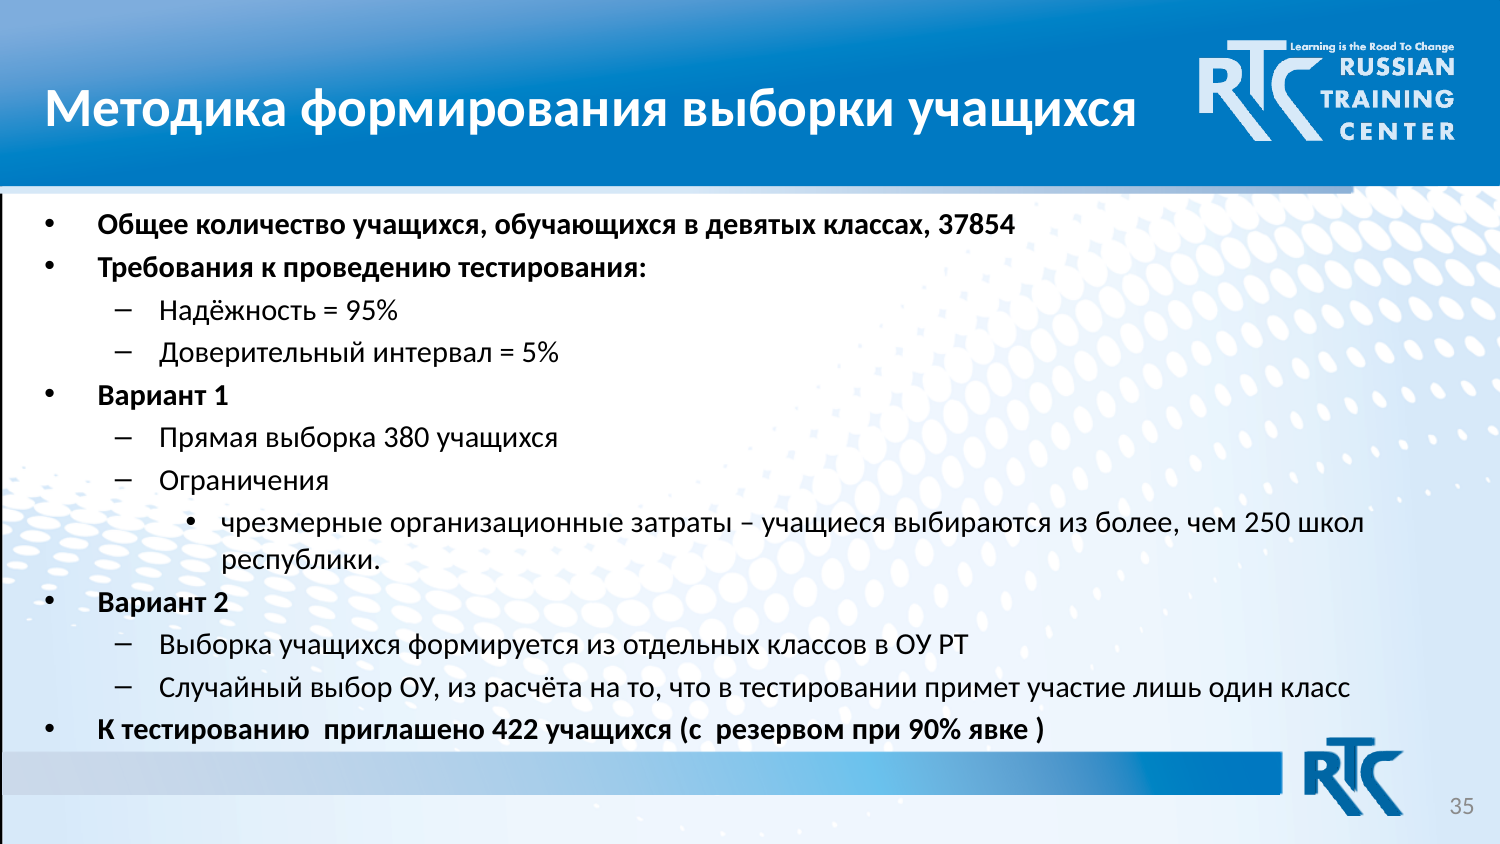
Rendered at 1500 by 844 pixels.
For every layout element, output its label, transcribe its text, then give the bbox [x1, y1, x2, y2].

slide_number 35 [1139, 782, 1490, 828]
list Общее количество учащихся, обучающихся в девятых классах, 37854 Требования к проведению тестирования: Надёжность = 95% Доверительный интервал = 5% Вариант 1 Прямая выборка 380 учащихся Ограничения чрезмерные организационные затраты – учащиеся выбираются из более, чем 250 школ республики. Вариант 2 Выборка учащихся формируется из отдельных классов в ОУ РТ Случайный выбор ОУ, из расчёта на то, что в тестировании примет участие лишь один класс К тестированию приглашено 422 учащихся (с резервом при 90% явке ) [29, 196, 1426, 754]
title Методика формирования выборки учащихся [29, 33, 1176, 175]
picture [0, 0, 1143, 149]
picture [0, 0, 1500, 844]
